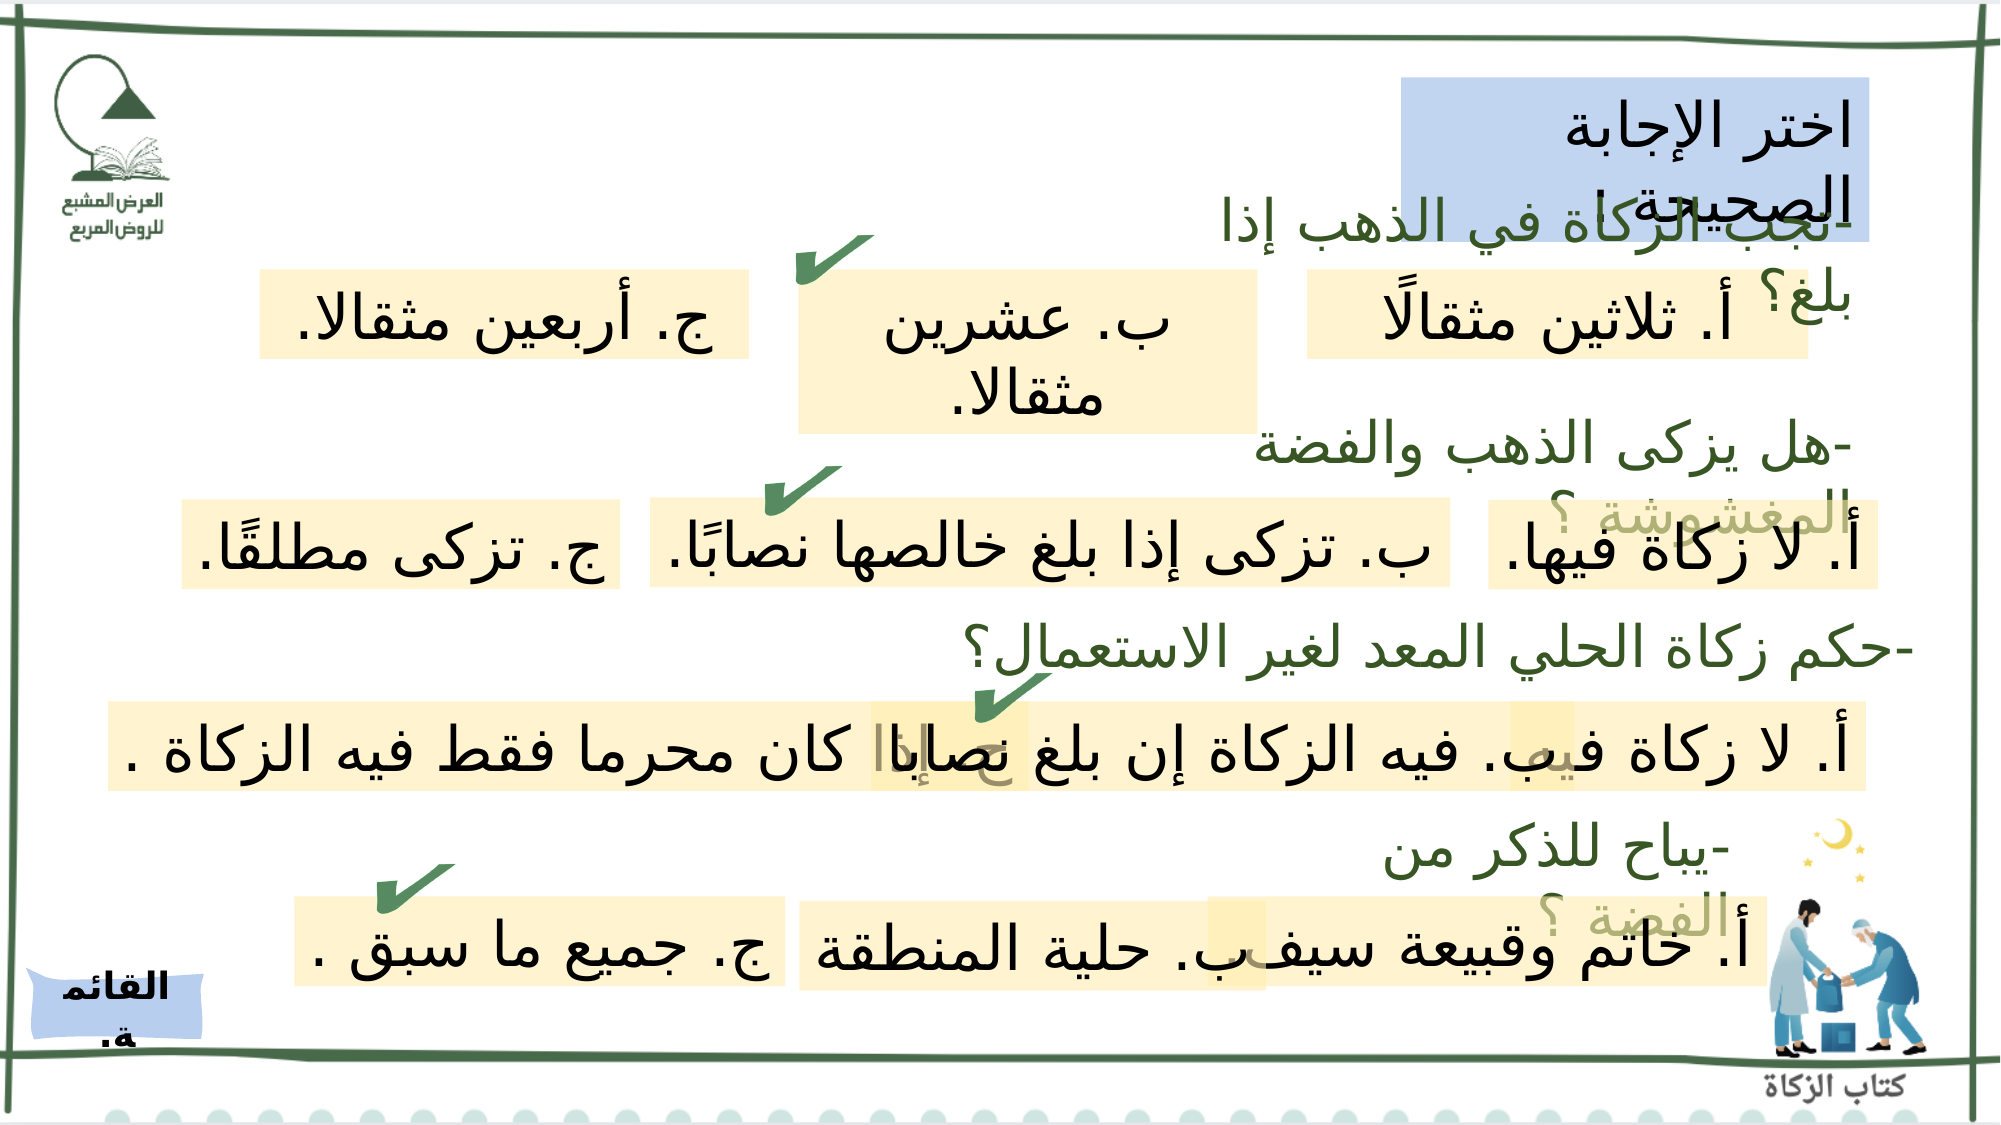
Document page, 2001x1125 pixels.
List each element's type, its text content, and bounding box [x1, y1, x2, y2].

text_box أ. ثلاثين مثقالًا [1307, 331, 1809, 359]
text_box -تجب الزكاة في الذهب إذا بلغ؟ [1178, 176, 1870, 331]
text_box ب. عشرين مثقالا. [798, 269, 1258, 434]
text_box ب. تزكى إذا بلغ خالصها نصابًا. [650, 497, 1451, 588]
text_box -هل يزكى الذهب والفضة المغشوشة ؟ [976, 397, 1870, 553]
text_box ج. جميع ما سبق . [294, 896, 786, 987]
text_box اختر الإجابة الصحيحة : [1401, 77, 1870, 176]
text_box ج. إذا كان محرما فقط فيه الزكاة . [108, 701, 871, 791]
text_box ج. أربعين مثقالا. [259, 269, 749, 359]
picture [0, 0, 2001, 1125]
text_box أ. لا زكاة فيها. [1488, 499, 1878, 590]
text_box -يباح للذكر من الفضة ؟ [1153, 801, 1747, 901]
text_box ج. تزكى مطلقًا. [181, 499, 621, 590]
text_box ب. حلية المنطقة [799, 901, 1266, 991]
text_box القائمة. [36, 978, 198, 1034]
text_box ب. فيه الزكاة إن بلغ نصابا [871, 701, 1575, 791]
text_box أ. خاتم وقبيعة سيف. [1207, 896, 1768, 987]
text_box -حكم زكاة الحلي المعد لغير الاستعمال؟ [946, 601, 1931, 687]
text_box أ. لا زكاة فيه [1575, 701, 1866, 791]
